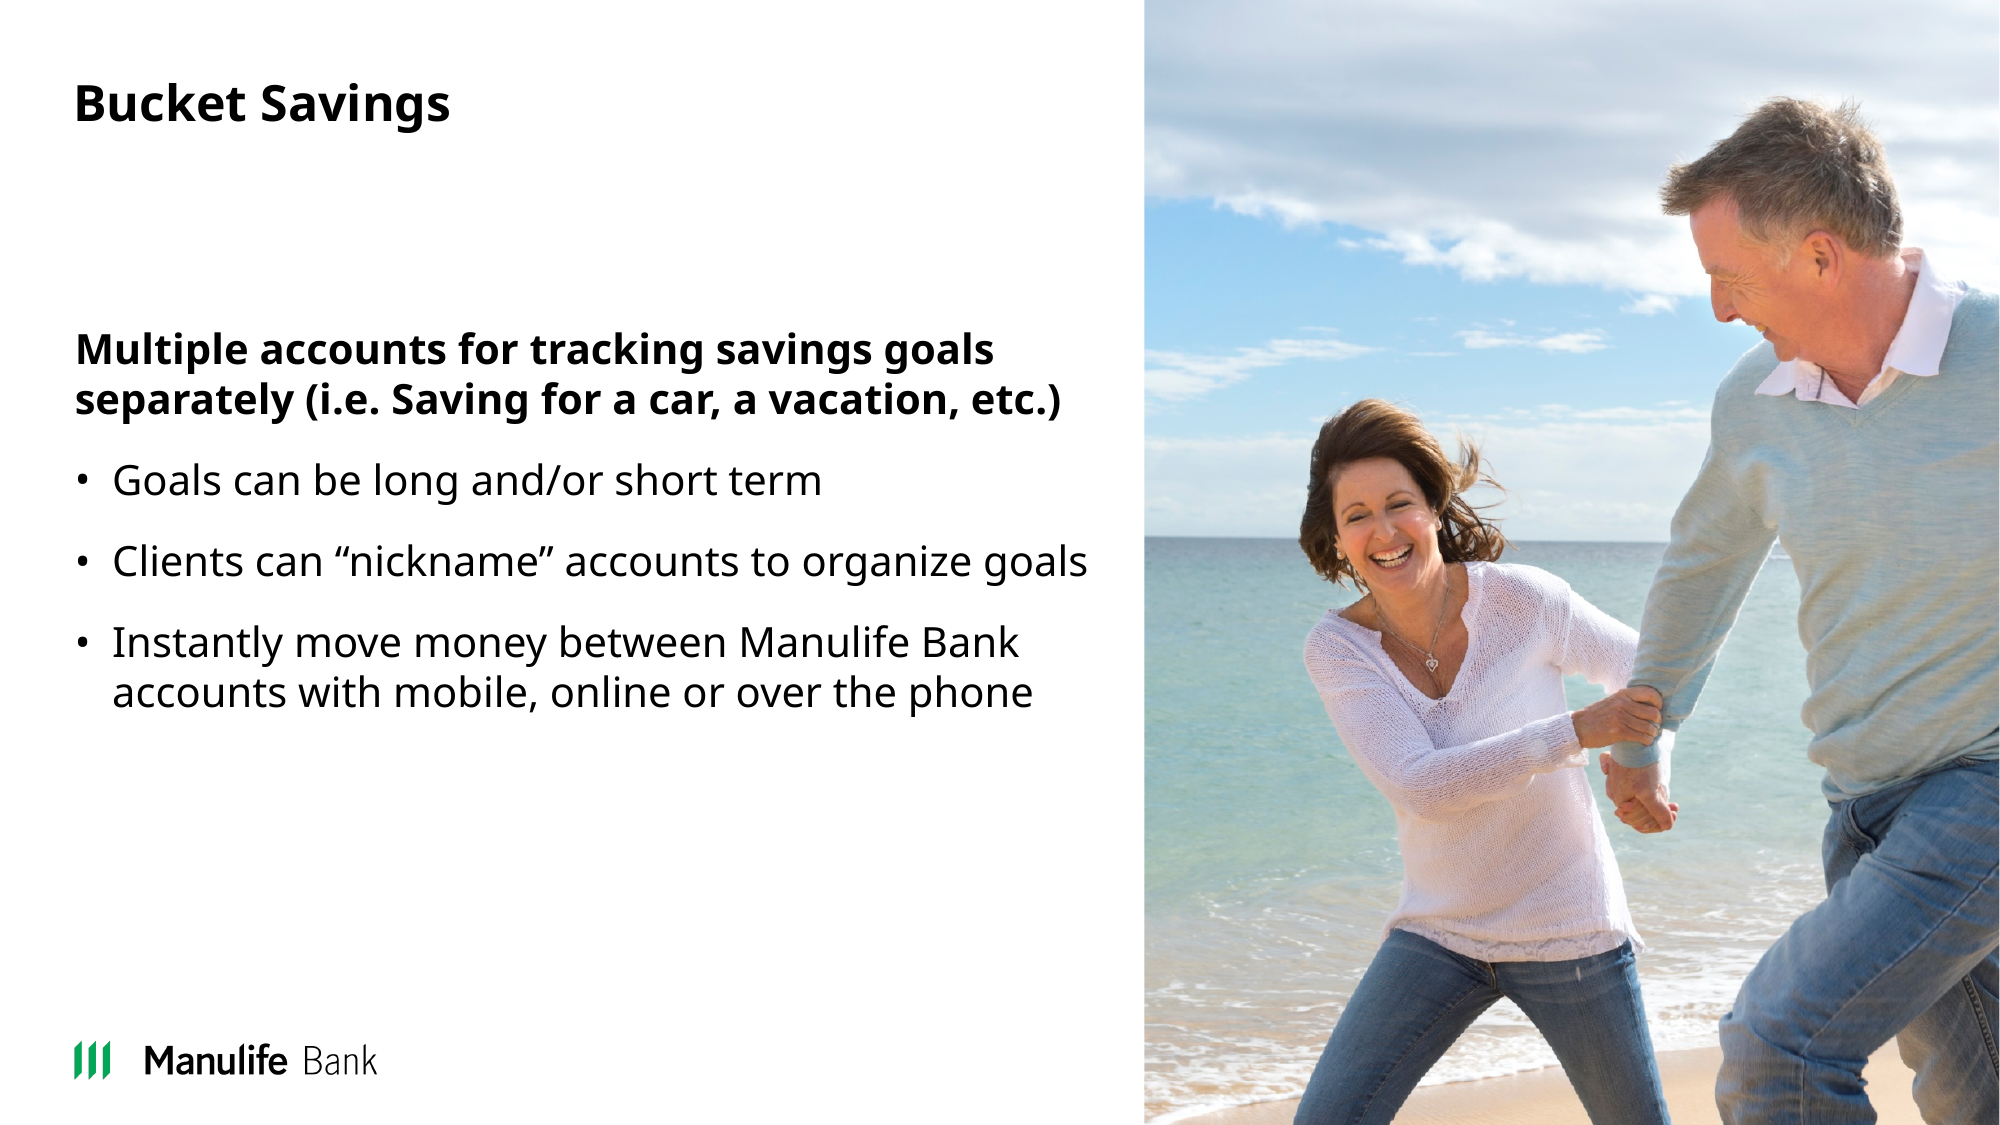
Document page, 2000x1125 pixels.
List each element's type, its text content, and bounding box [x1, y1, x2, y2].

picture [39, 1005, 411, 1115]
picture [1144, 0, 2000, 1125]
list Multiple accounts for tracking savings goals separately (i.e. Saving for a car, a vacation, etc.) Goals can be long and/or short term Clients can “nickname” accounts to organize goals Instantly move money between Manulife Bank accounts with mobile, online or over the phone [74, 252, 1144, 868]
title Bucket Savings [73, 71, 1144, 202]
